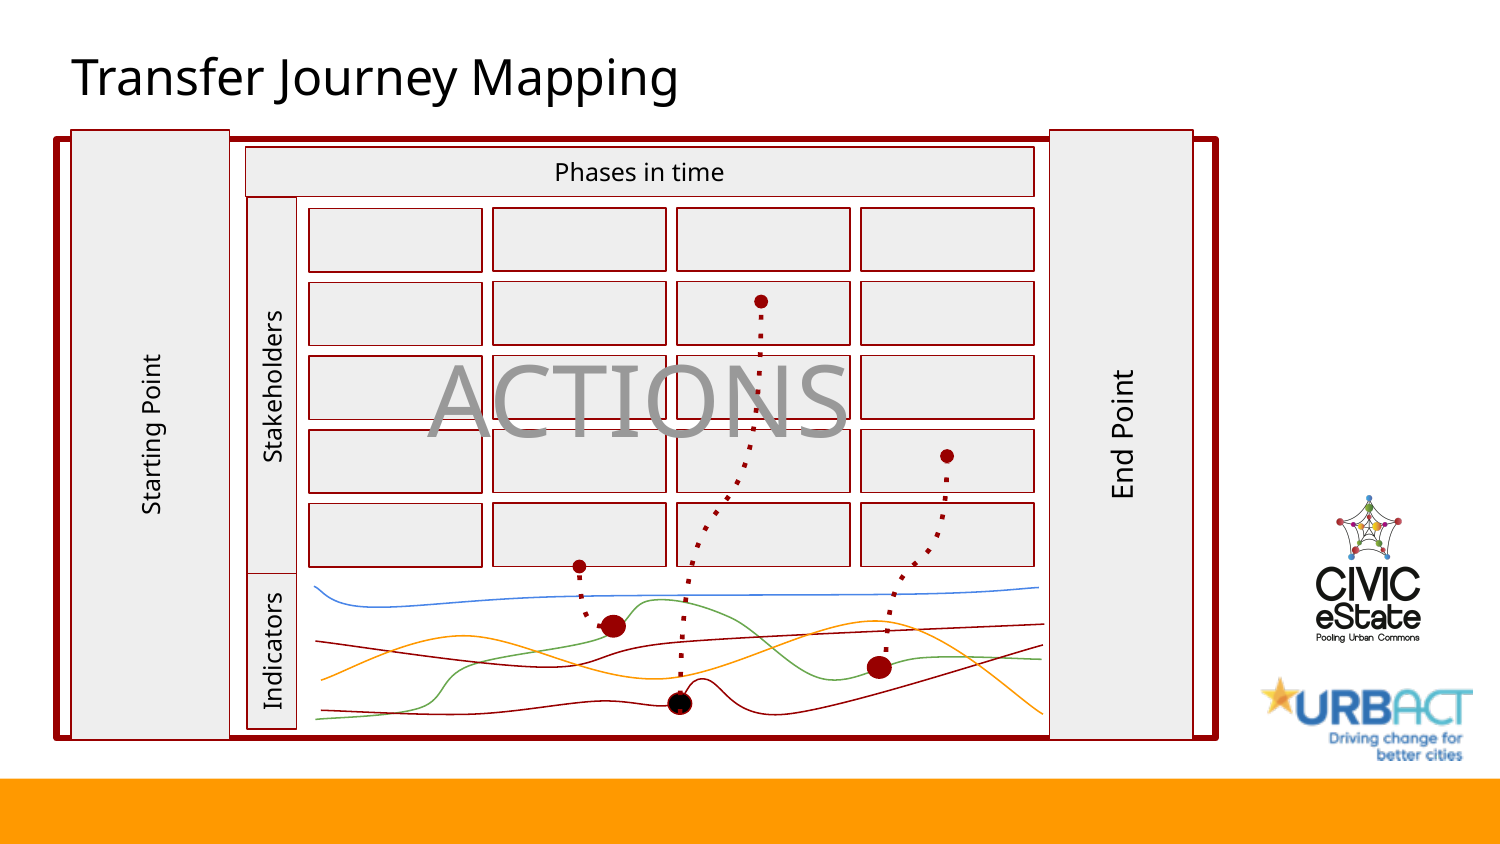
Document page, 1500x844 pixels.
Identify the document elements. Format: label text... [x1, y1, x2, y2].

text_box [230, 733, 1049, 739]
picture [1259, 676, 1473, 761]
text_box [230, 138, 1049, 145]
picture [1305, 472, 1427, 665]
text_box [0, 778, 1500, 844]
text_box Transfer Journey Mapping [56, 30, 1016, 143]
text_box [65, 146, 1198, 725]
text_box [1194, 138, 1216, 739]
text_box [56, 143, 70, 739]
